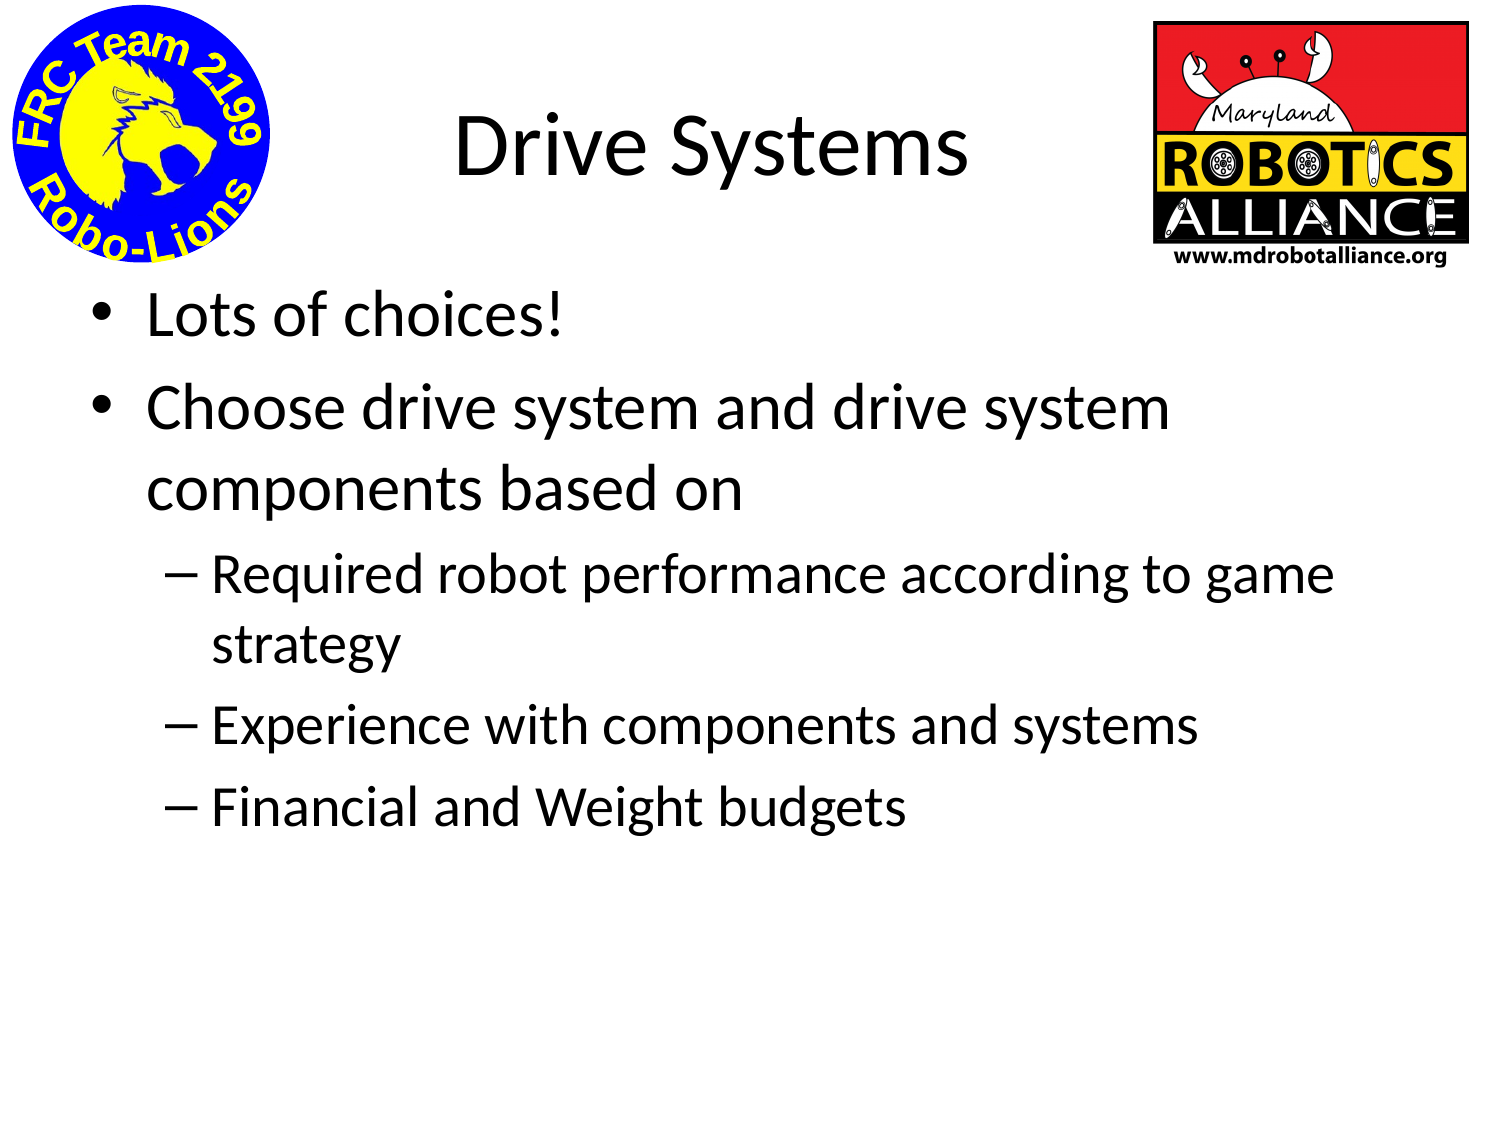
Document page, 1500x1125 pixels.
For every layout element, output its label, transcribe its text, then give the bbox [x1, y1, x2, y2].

title Drive Systems [285, 45, 1140, 233]
picture [1153, 21, 1469, 268]
picture [59, 53, 223, 215]
list Lots of choices! Choose drive system and drive system components based on Required robot performance according to game strategy Experience with components and systems Financial and Weight budgets [75, 262, 1425, 1005]
